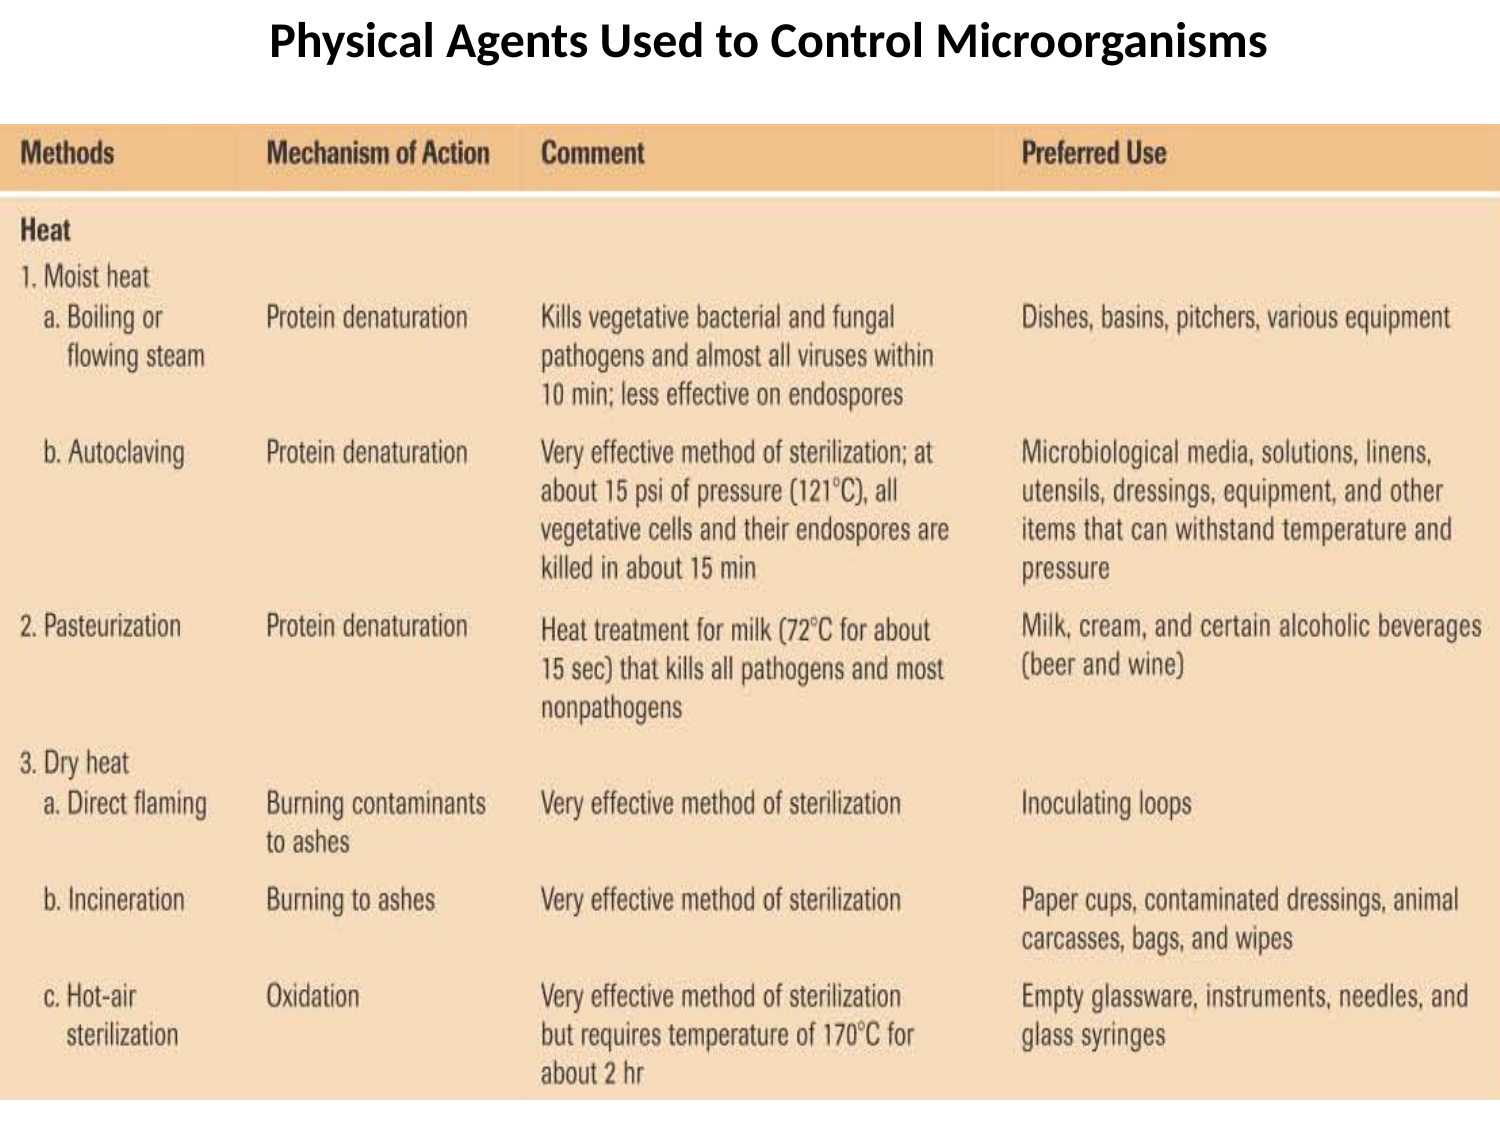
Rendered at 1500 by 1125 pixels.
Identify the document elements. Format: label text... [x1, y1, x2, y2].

picture [0, 124, 1500, 1101]
text_box Physical Agents Used to Control Microorganisms [254, 0, 1284, 75]
